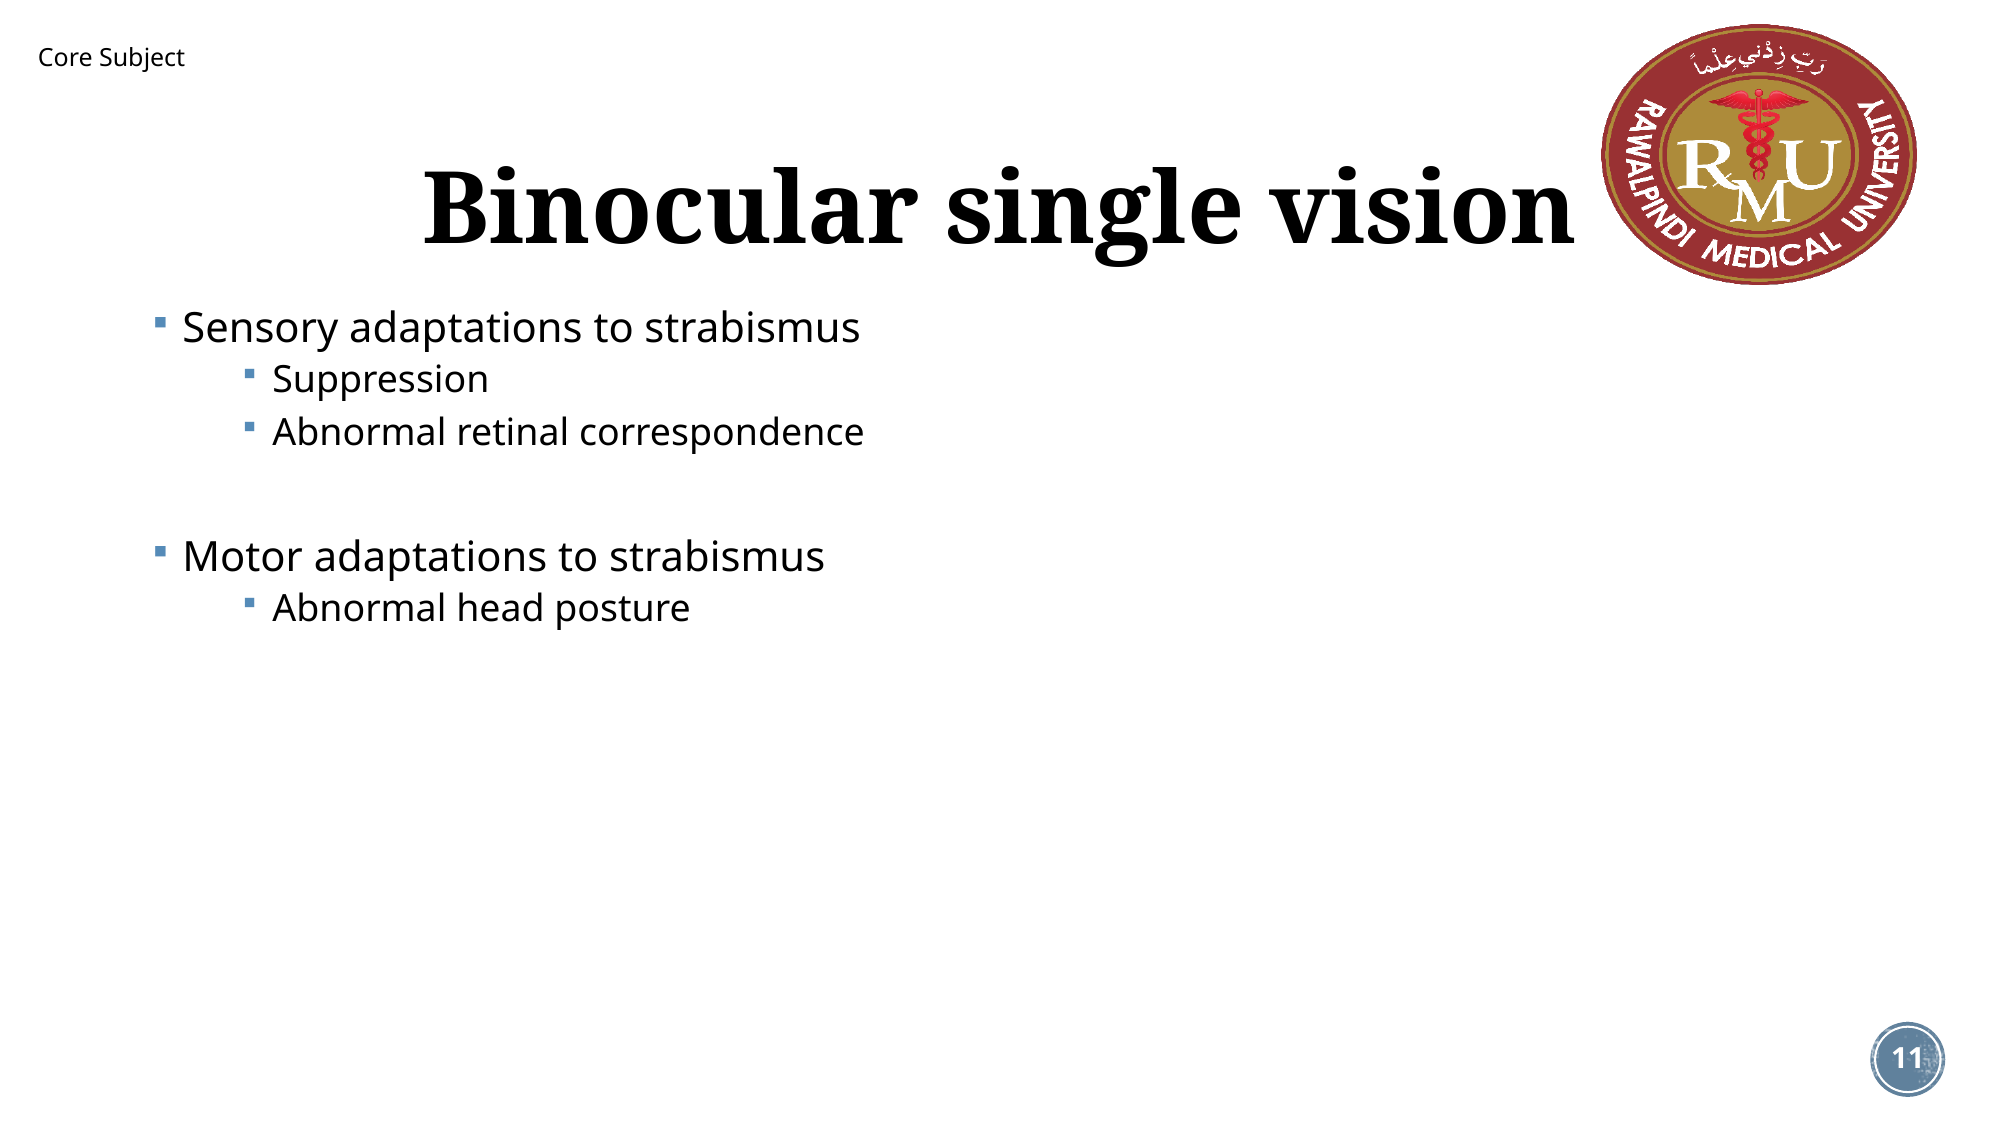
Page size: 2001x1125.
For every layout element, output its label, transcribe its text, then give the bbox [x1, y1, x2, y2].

slide_number 11 [1855, 1028, 1961, 1089]
picture [1583, 24, 1917, 285]
title Binocular single vision [175, 79, 1826, 299]
text_box Core Subject [23, 34, 380, 80]
list Sensory adaptations to strabismus Suppression Abnormal retinal correspondence Motor adaptations to strabismus Abnormal head posture [137, 299, 1863, 878]
